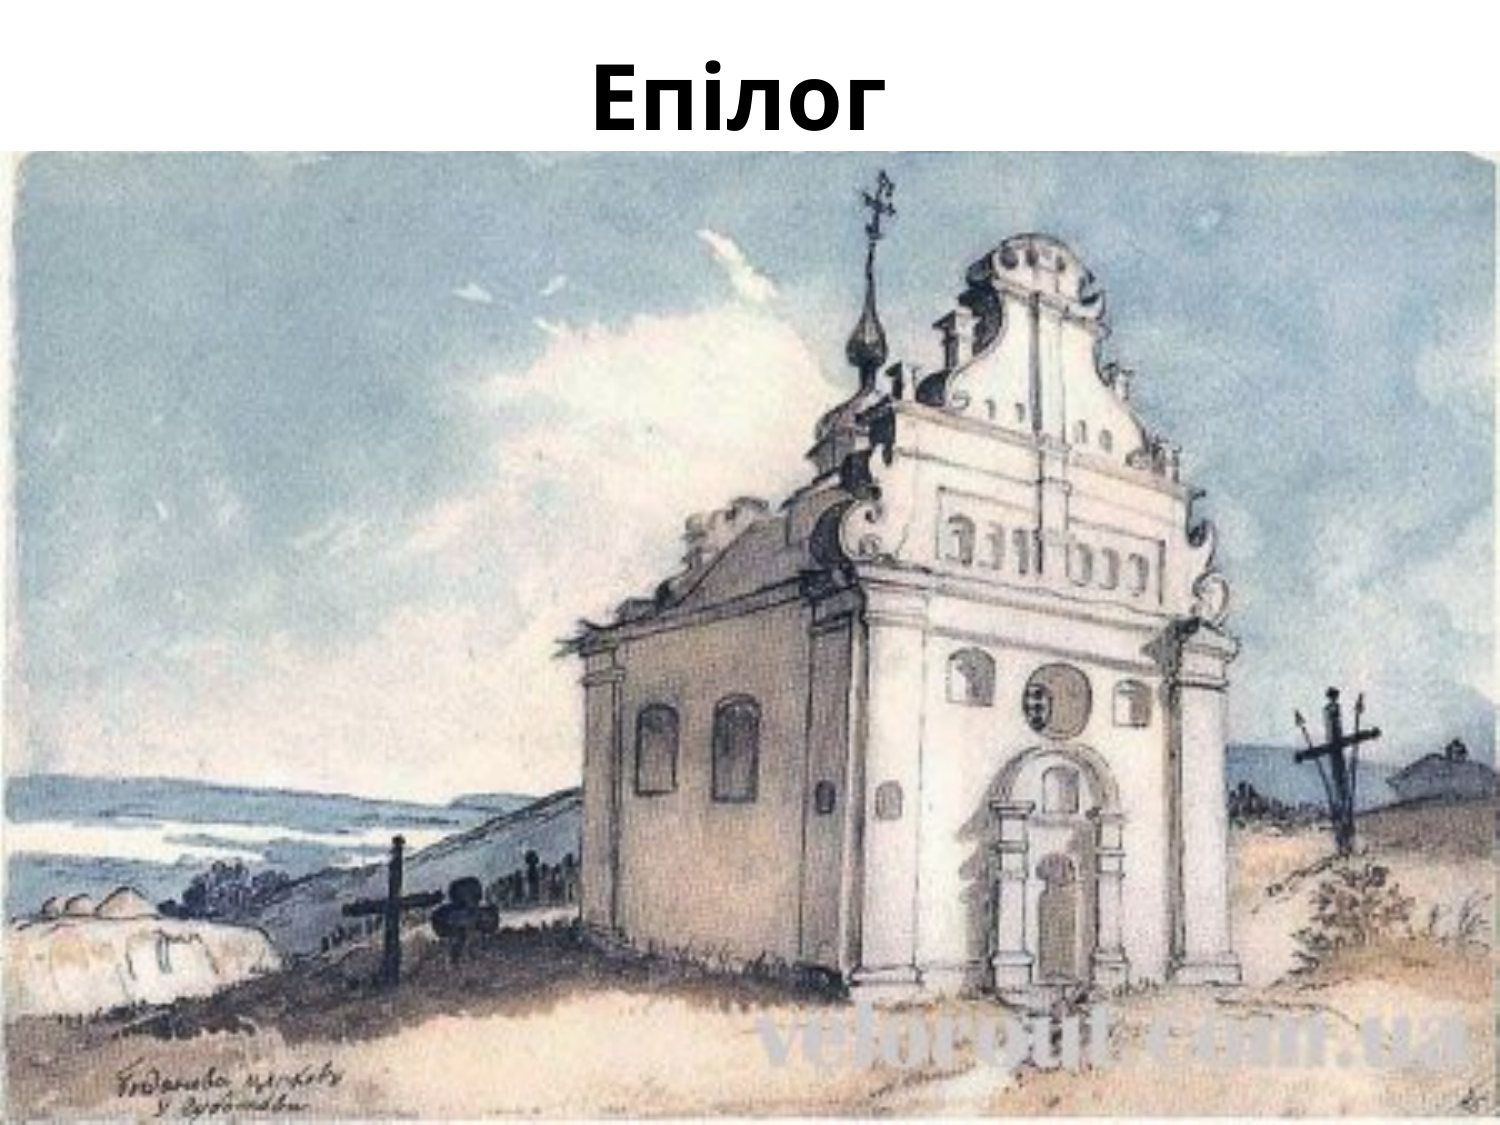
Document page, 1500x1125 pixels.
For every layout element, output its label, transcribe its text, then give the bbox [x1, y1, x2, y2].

picture [0, 151, 1500, 1125]
title Епілог [75, 0, 1425, 149]
